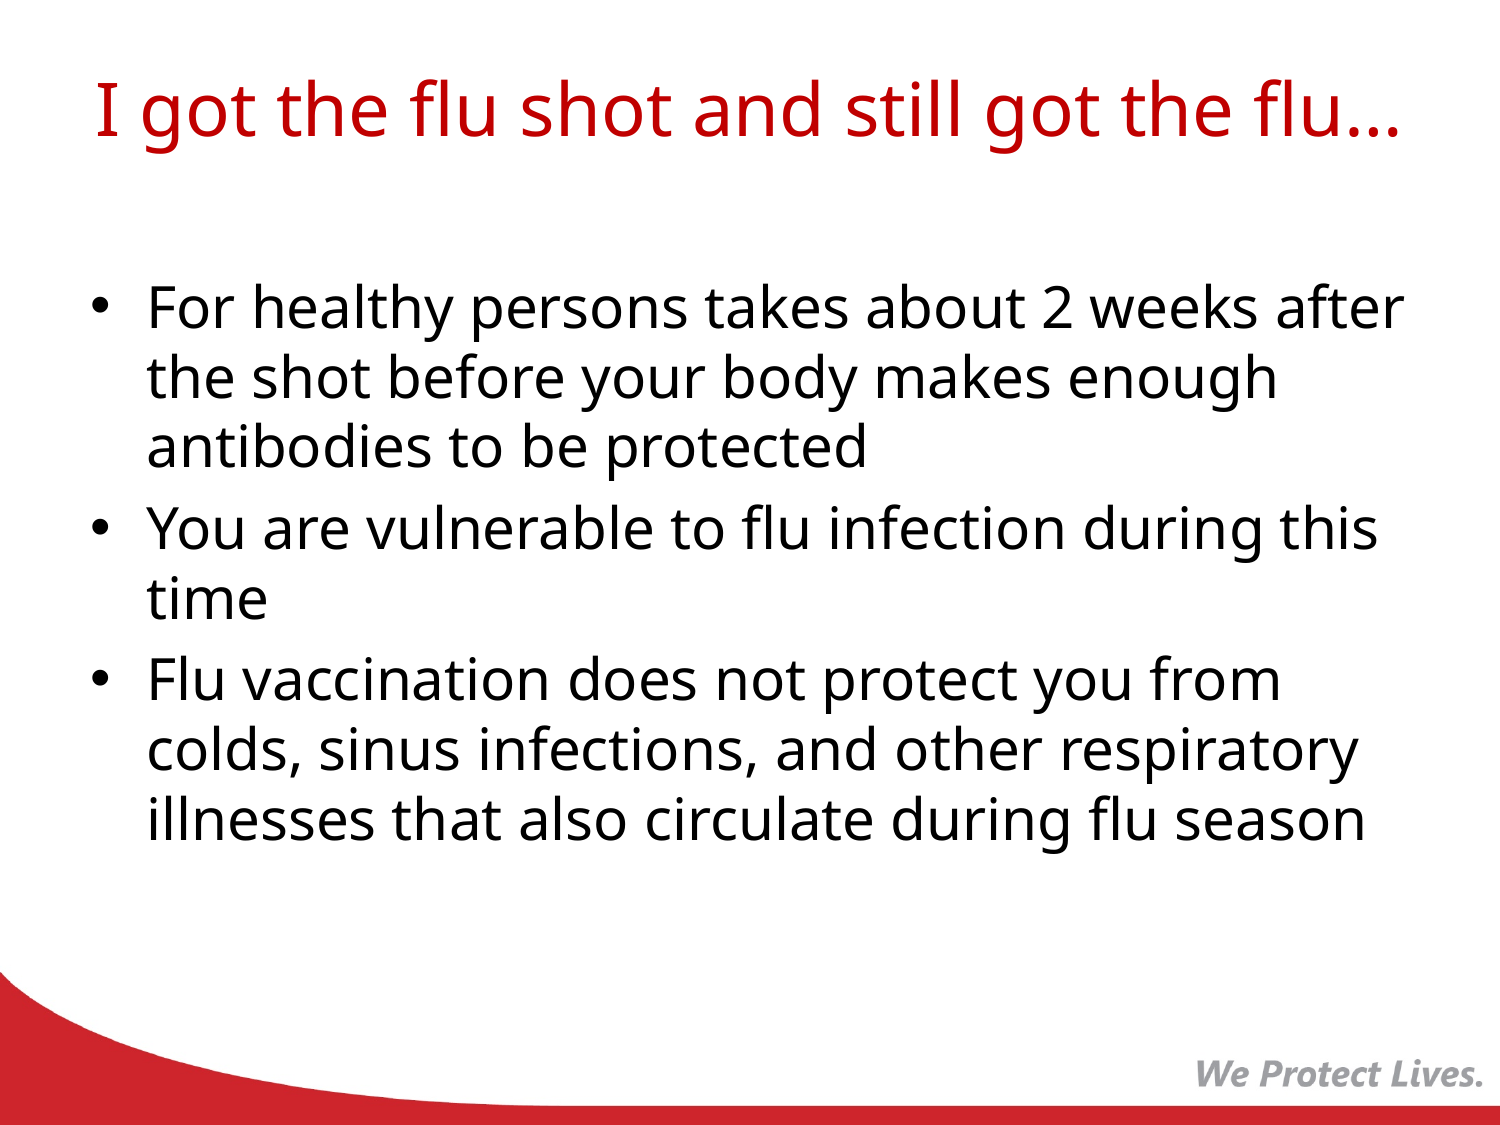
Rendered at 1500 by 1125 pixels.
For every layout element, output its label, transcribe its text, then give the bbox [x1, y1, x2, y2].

picture [0, 0, 1500, 1125]
title I got the flu shot and still got the flu… [24, 24, 1475, 188]
list For healthy persons takes about 2 weeks after the shot before your body makes enough antibodies to be protected You are vulnerable to flu infection during this time Flu vaccination does not protect you from colds, sinus infections, and other respiratory illnesses that also circulate during flu season [75, 262, 1425, 1005]
